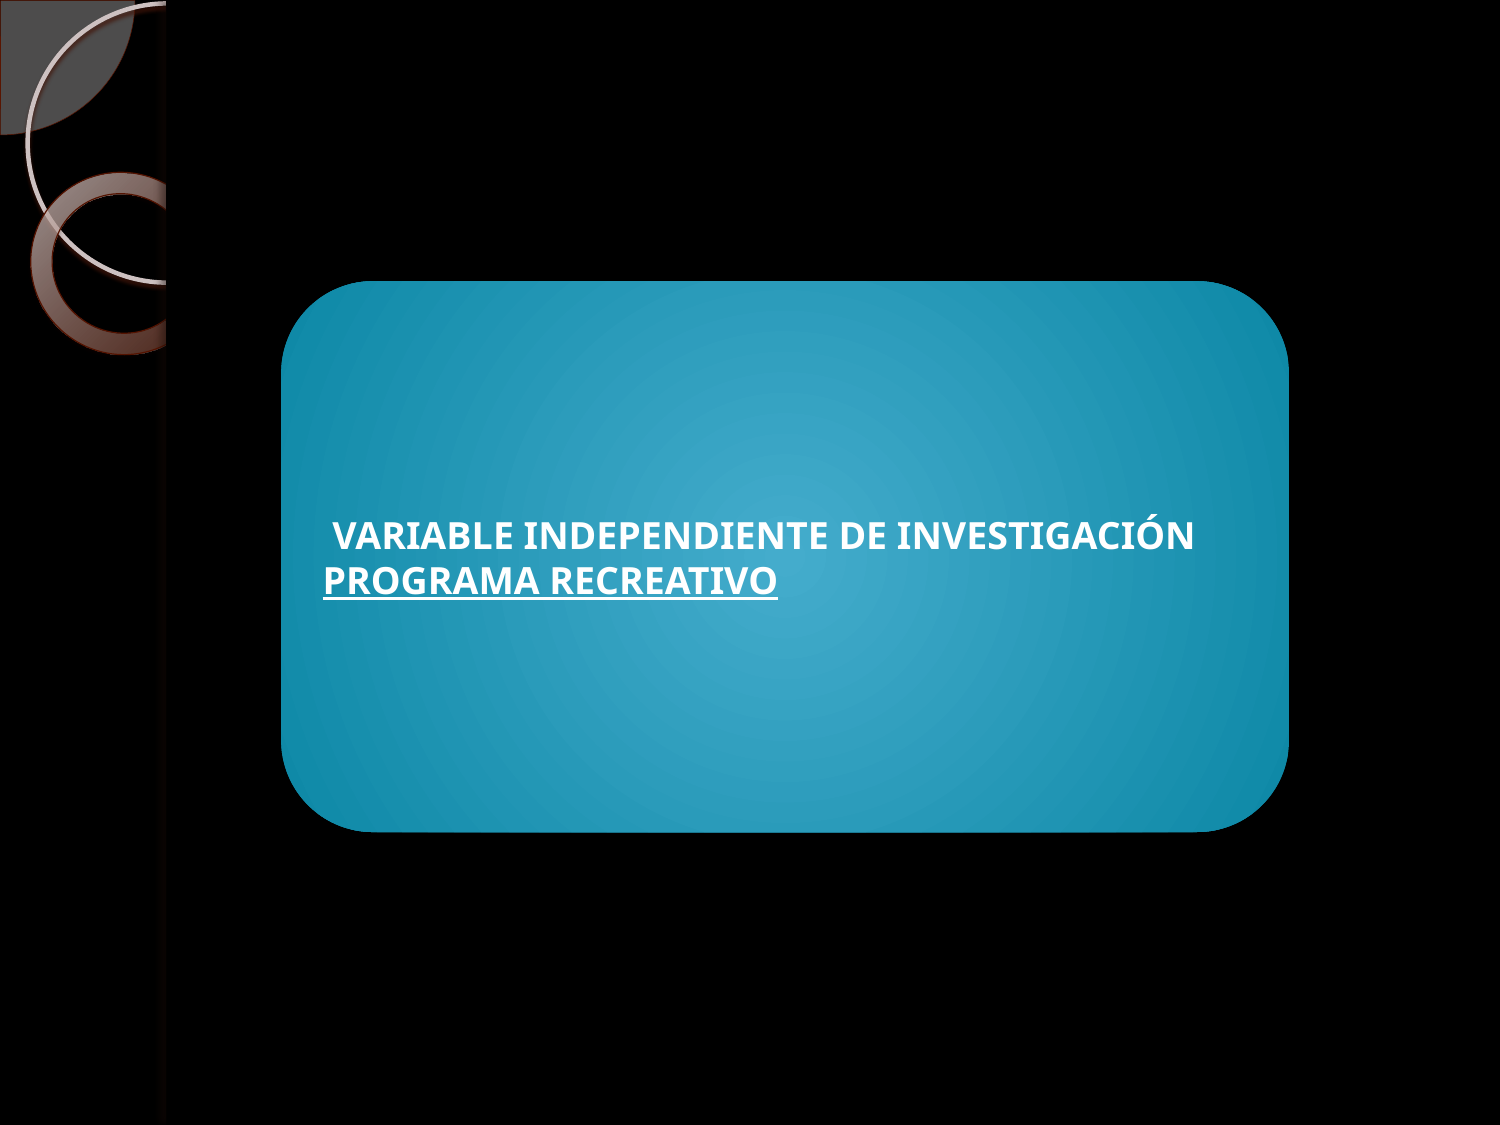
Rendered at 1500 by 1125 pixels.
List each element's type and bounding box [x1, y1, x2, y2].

text_box [280, 280, 1290, 833]
